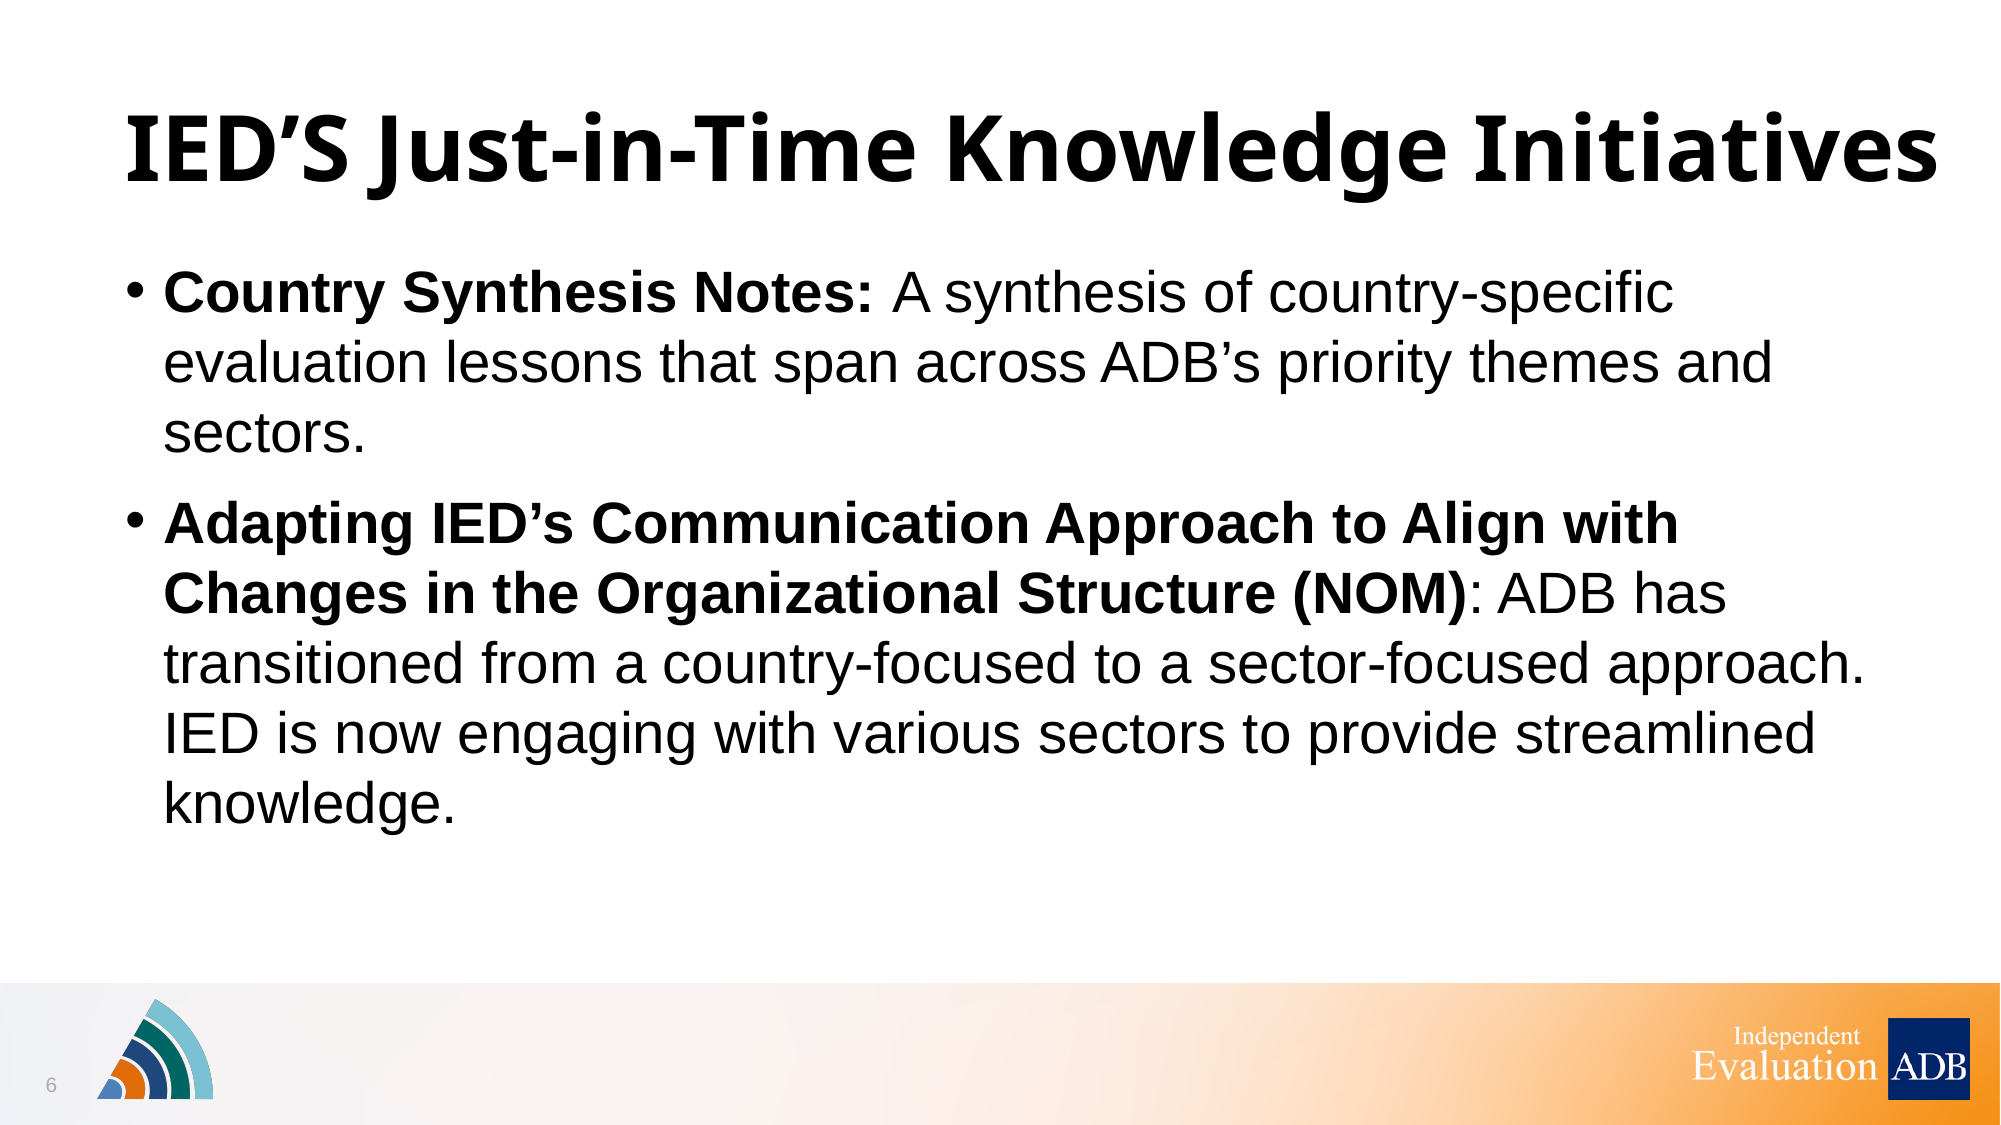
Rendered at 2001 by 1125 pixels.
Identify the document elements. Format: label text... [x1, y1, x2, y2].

picture [0, 983, 2000, 1125]
list Country Synthesis Notes: A synthesis of country-specific evaluation lessons that span across ADB’s priority themes and sectors. Adapting IED’s Communication Approach to Align with Changes in the Organizational Structure (NOM): ADB has transitioned from a country-focused to a sector-focused approach. IED is now engaging with various sectors to provide streamlined knowledge. [110, 246, 1933, 879]
title IED’S Just-in-Time Knowledge Initiatives [110, 18, 1973, 286]
